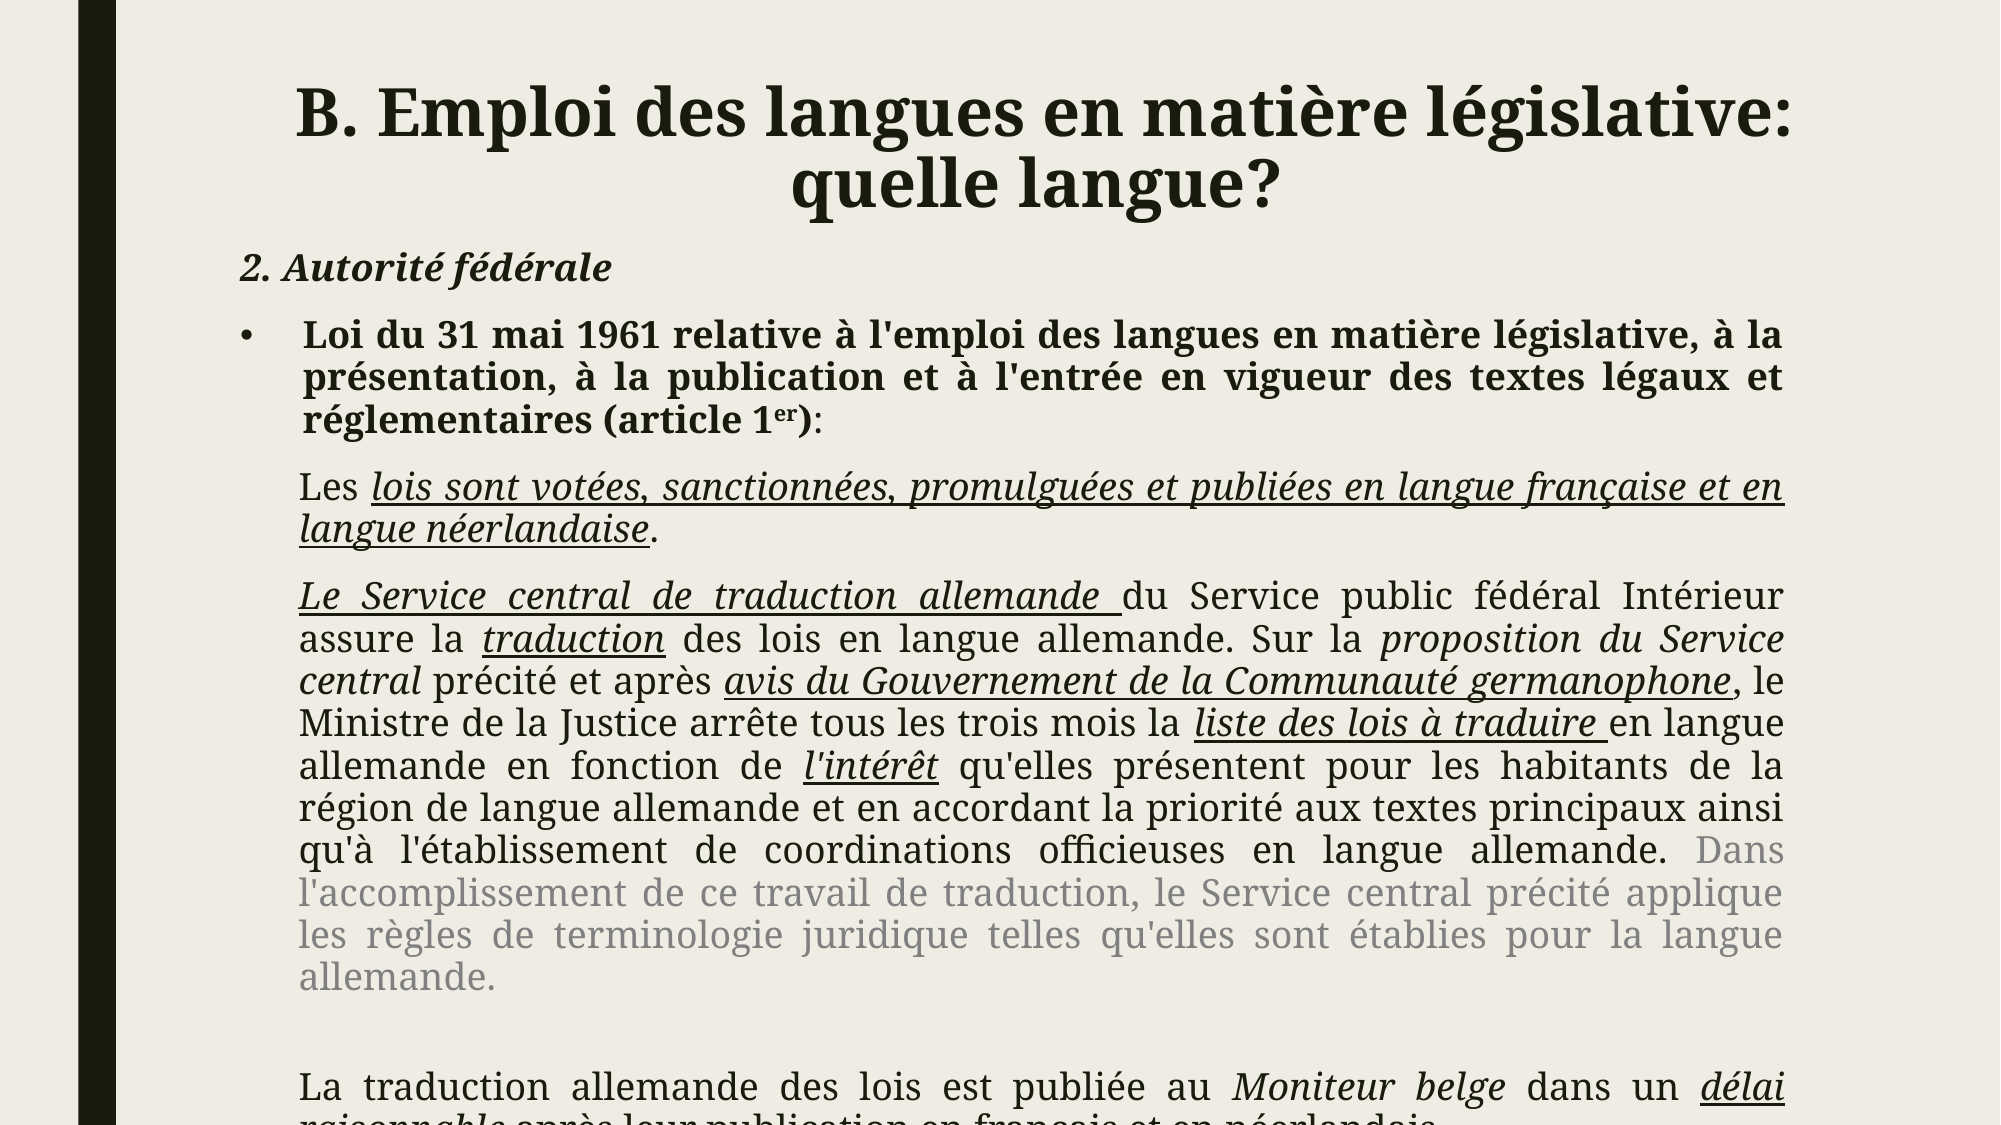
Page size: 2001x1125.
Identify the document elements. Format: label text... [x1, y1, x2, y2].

title B. Emploi des langues en matière législative: quelle langue? [186, 71, 1905, 369]
list 2. Autorité fédérale Loi du 31 mai 1961 relative à l'emploi des langues en matière législative, à la présentation, à la publication et à l'entrée en vigueur des textes légaux et réglementaires (article 1er): Les lois sont votées, sanctionnées, promulguées et publiées en langue française et en langue néerlandaise. Le Service central de traduction allemande du Service public fédéral Intérieur assure la traduction des lois en langue allemande. Sur la proposition du Service central précité et après avis du Gouvernement de la Communauté germanophone, le Ministre de la Justice arrête tous les trois mois la liste des lois à traduire en langue allemande en fonction de l'intérêt qu'elles présentent pour les habitants de la région de langue allemande et en accordant la priorité aux textes principaux ainsi qu'à l'établissement de coordinations officieuses en langue allemande. Dans l'accomplissement de ce travail de traduction, le Service central précité applique les règles de terminologie juridique telles qu'elles sont établies pour la langue allemande. La traduction allemande des lois est publiée au Moniteur belge dans un délai raisonnable après leur publication en français et en néerlandais [225, 239, 1800, 1050]
